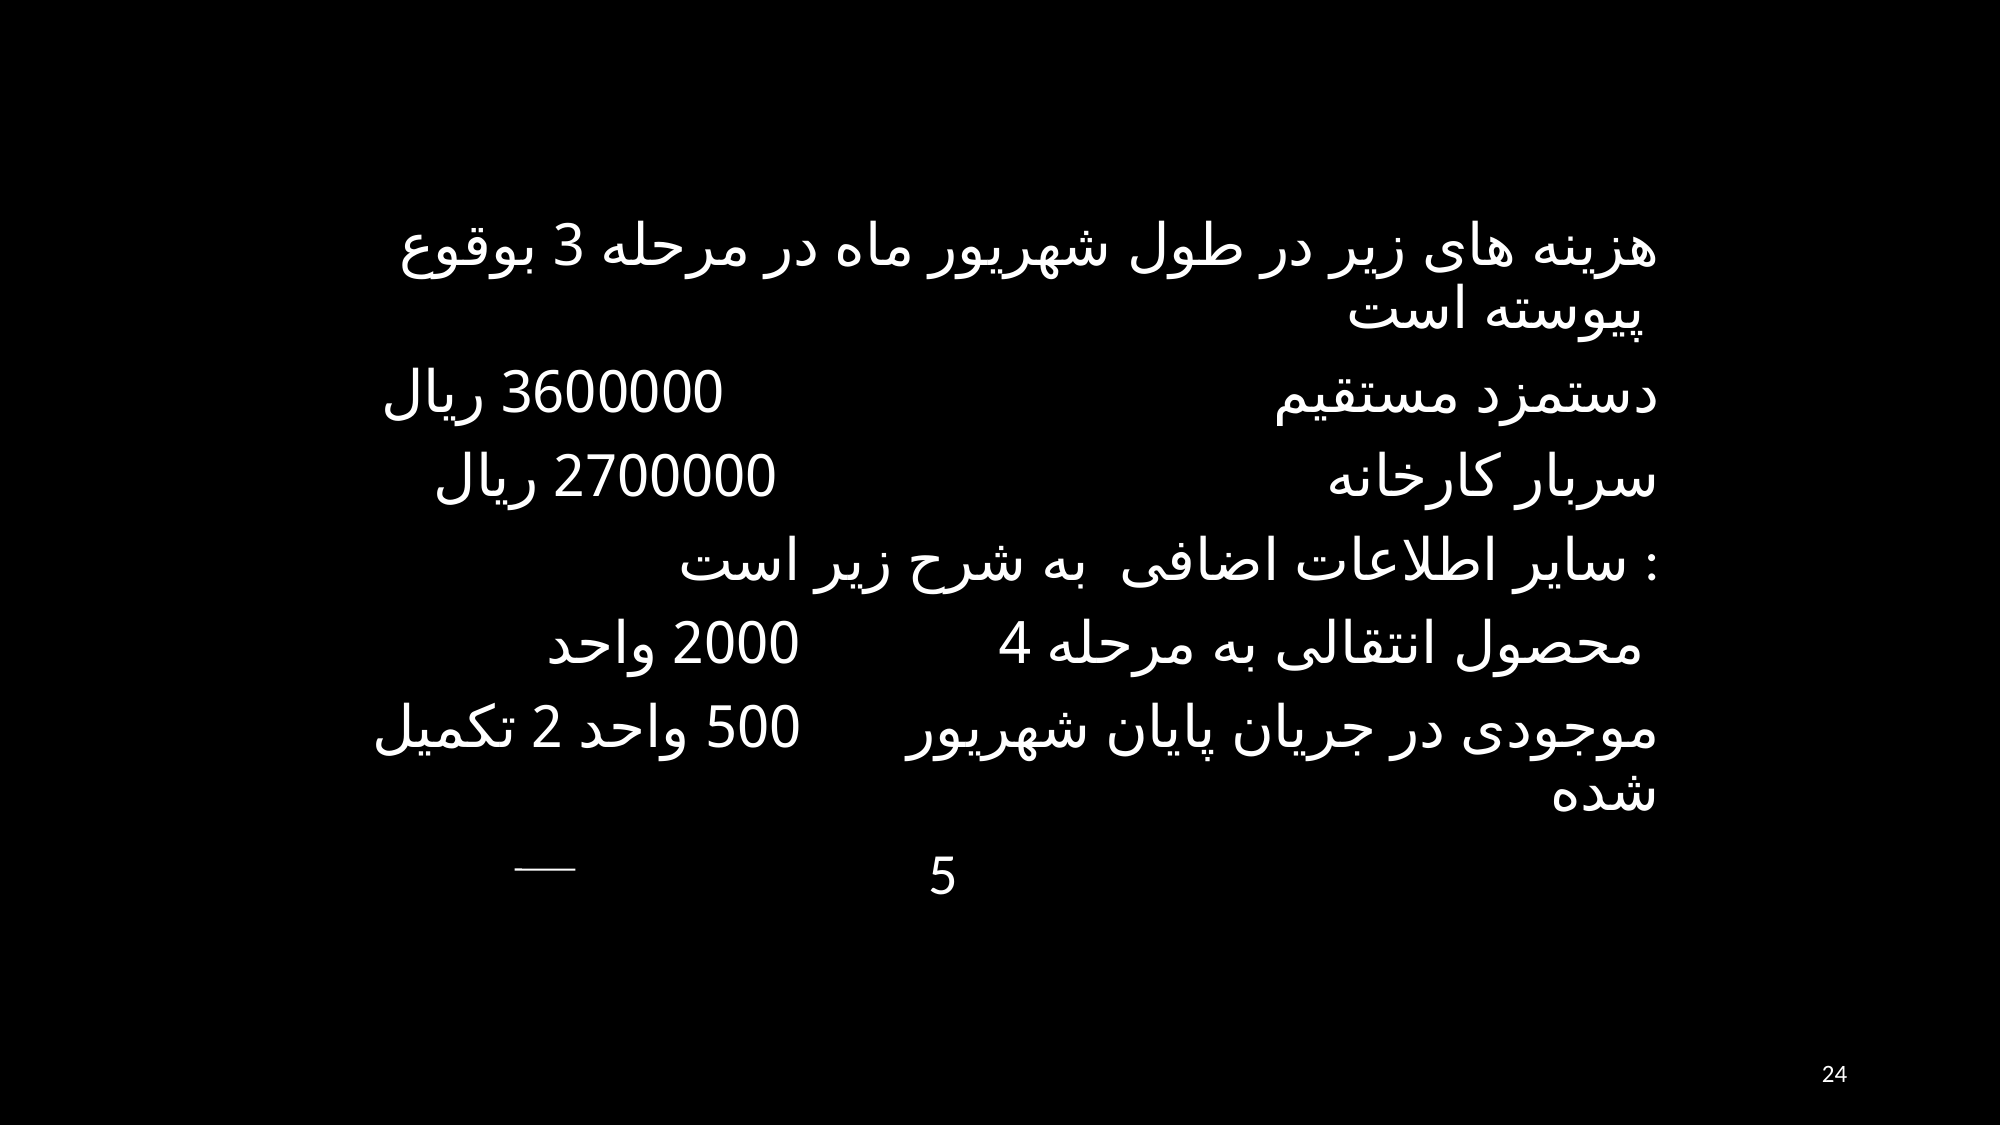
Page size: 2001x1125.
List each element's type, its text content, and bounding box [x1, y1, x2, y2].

list هزينه های زير در طول شهريور ماه در مرحله 3 بوقوع پيوسته است دستمزد مستقيم 3600000 ريال سربار کارخانه 2700000 ريال ساير اطلاعات اضافی به شرح زير است : محصول انتقالی به مرحله 4 2000 واحد موجودی در جريان پايان شهريور 500 واحد 2 تکميل شده 5 [249, 208, 1675, 1012]
slide_number 24 [1412, 1042, 1863, 1103]
